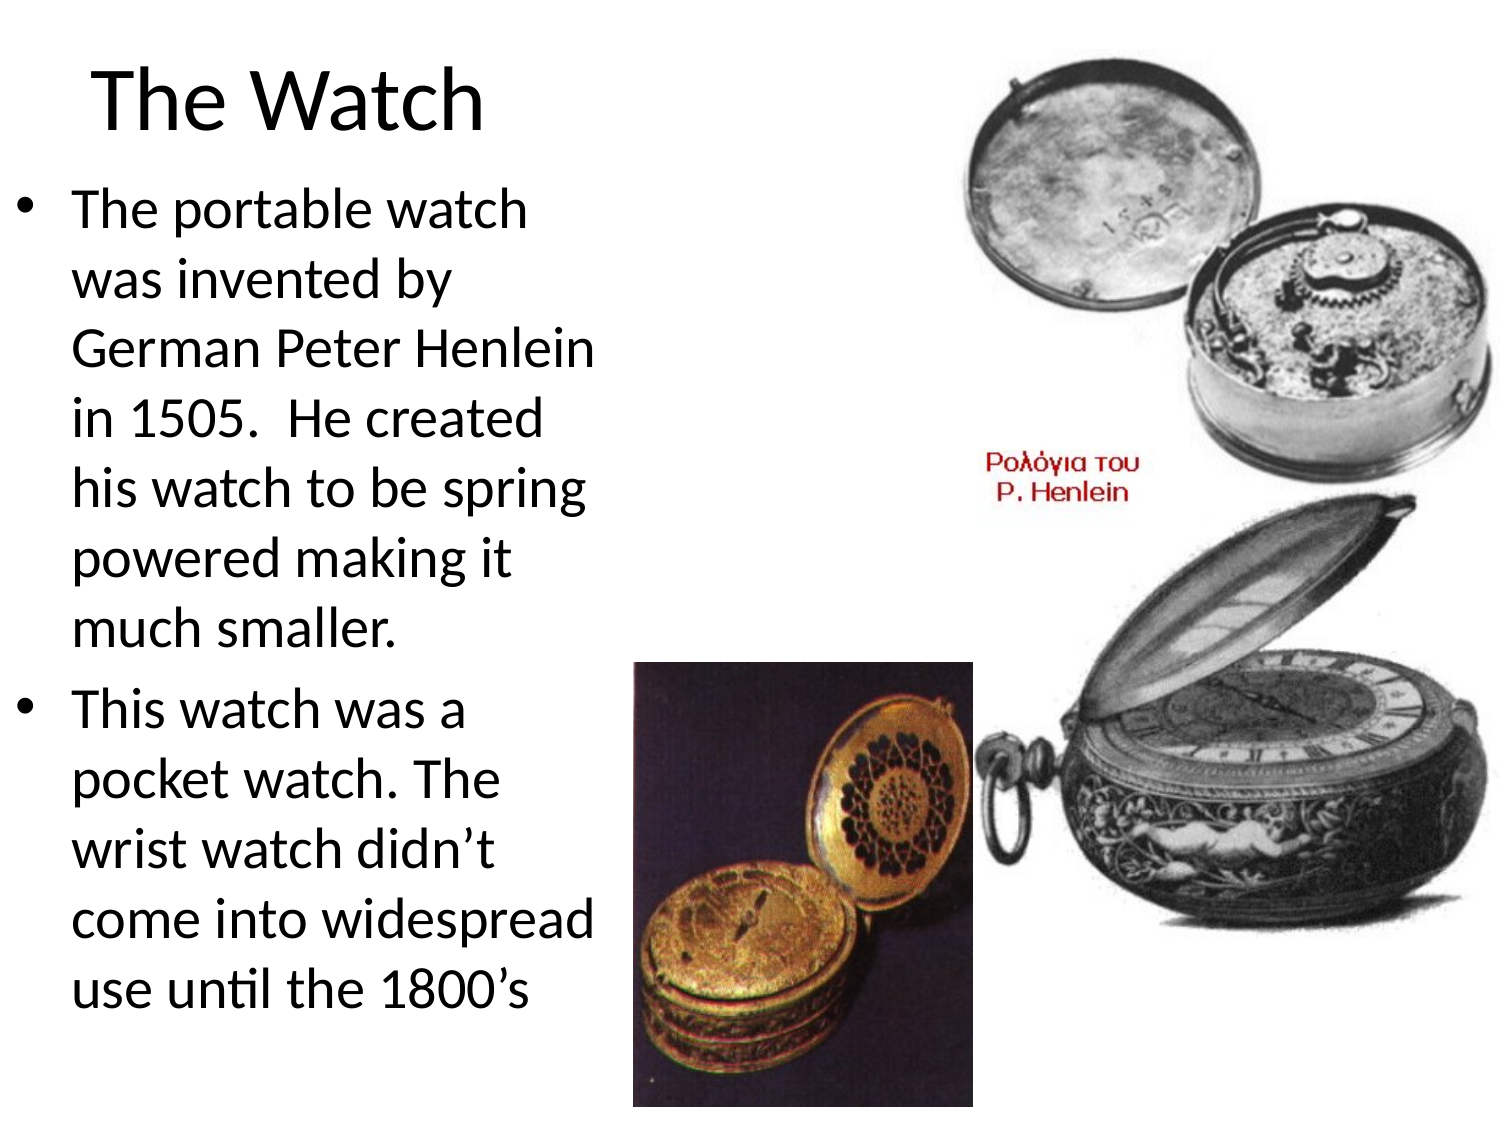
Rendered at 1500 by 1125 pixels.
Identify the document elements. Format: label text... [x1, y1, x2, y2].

list The portable watch was invented by German Peter Henlein in 1505. He created his watch to be spring powered making it much smaller. This watch was a pocket watch. The wrist watch didn’t come into widespread use until the 1800’s [0, 162, 613, 1125]
title The Watch [75, 0, 1425, 188]
picture [632, 49, 1500, 1107]
